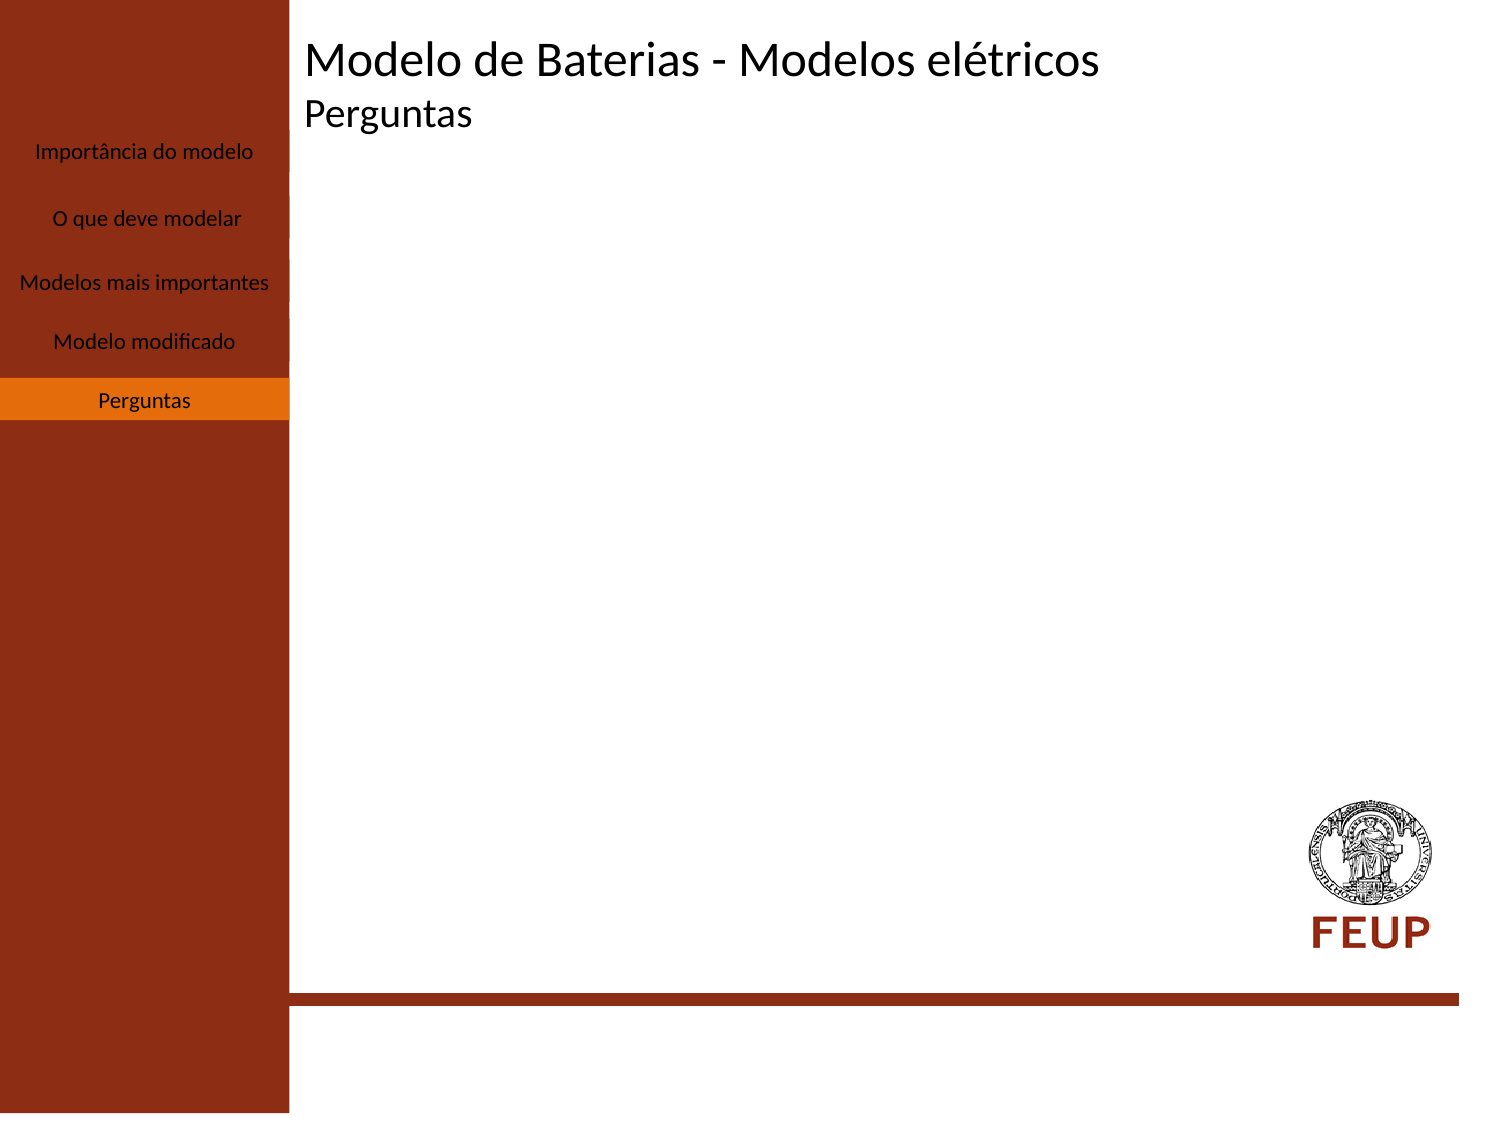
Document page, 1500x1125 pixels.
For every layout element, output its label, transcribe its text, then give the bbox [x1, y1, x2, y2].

text_box O que deve modelar [0, 196, 290, 239]
text_box [0, 0, 291, 1115]
text_box Perguntas [0, 377, 290, 421]
text_box Modelo modificado [0, 318, 290, 361]
text_box Modelo de Baterias - Modelos elétricos [291, 19, 1500, 78]
text_box Modelos mais importantes [0, 259, 290, 302]
picture [1281, 774, 1460, 973]
text_box Perguntas [291, 78, 1500, 143]
text_box Importância do modelo [0, 129, 290, 172]
